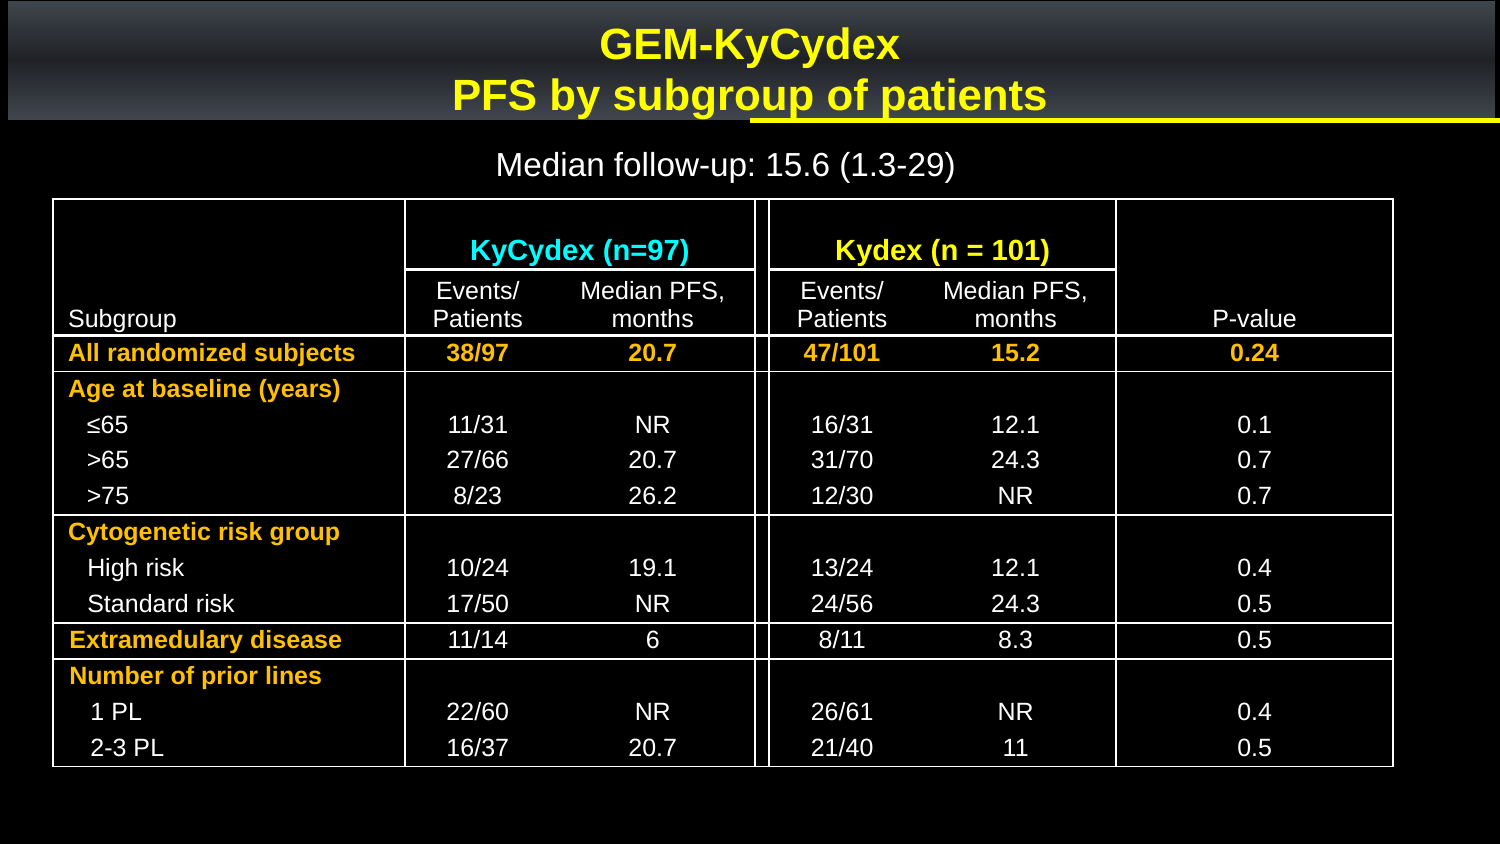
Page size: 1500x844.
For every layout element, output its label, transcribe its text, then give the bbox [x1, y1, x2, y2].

table_header P-value [1117, 200, 1392, 334]
table_cell High risk [54, 551, 404, 587]
table_cell [756, 624, 768, 658]
table_cell [756, 443, 768, 479]
table_cell Standard risk [54, 587, 404, 622]
table_cell 24.3 [915, 587, 1115, 622]
table_cell [756, 551, 768, 587]
table_cell NR [915, 695, 1115, 731]
table_cell [551, 660, 754, 695]
table_cell [770, 516, 915, 551]
table_cell 16/37 [406, 731, 551, 766]
table_cell 8/23 [406, 479, 551, 514]
table_cell Cytogenetic risk group [54, 516, 404, 551]
table_cell 1 PL [54, 695, 404, 731]
table_cell 13/24 [770, 551, 915, 587]
table_cell 0.4 [1117, 551, 1392, 587]
table_cell [756, 337, 768, 371]
table_cell ≤65 [54, 407, 404, 443]
table_cell Events/ Patients [770, 271, 915, 334]
table_cell [756, 270, 768, 334]
table_cell [915, 372, 1115, 407]
table_cell 15.2 [915, 337, 1115, 371]
table_cell 0.7 [1117, 479, 1392, 514]
table_cell [756, 407, 768, 443]
table_cell 24.3 [915, 443, 1115, 479]
table_cell 20.7 [551, 337, 754, 371]
table_header Kydex (n = 101) [770, 200, 1115, 268]
table_cell [756, 660, 768, 695]
table_cell 0.1 [1117, 407, 1392, 443]
table_cell 11 [915, 731, 1115, 766]
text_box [0, 0, 1500, 120]
table_cell 27/66 [406, 443, 551, 479]
table_cell 12.1 [915, 407, 1115, 443]
table_cell [756, 731, 768, 766]
table_cell 47/101 [770, 337, 915, 371]
table_cell [406, 660, 551, 695]
text_box Median follow-up: 15.6 (1.3-29) [442, 135, 1010, 191]
table_cell [756, 695, 768, 731]
table_header Subgroup [54, 200, 404, 334]
table_cell Age at baseline (years) [54, 372, 404, 407]
table_cell 19.1 [551, 551, 754, 587]
table_cell 26/61 [770, 695, 915, 731]
table_cell >75 [54, 479, 404, 514]
table_cell [1117, 660, 1392, 695]
table_cell >65 [54, 443, 404, 479]
table_cell 0.5 [1117, 587, 1392, 622]
table_cell 0.5 [1117, 731, 1392, 766]
table_cell 8/11 [770, 624, 915, 658]
table_cell 0.5 [1117, 624, 1392, 658]
table_cell [770, 660, 915, 695]
table_header [756, 200, 768, 270]
table_cell 20.7 [551, 731, 754, 766]
table_cell 12.1 [915, 551, 1115, 587]
table_cell [915, 660, 1115, 695]
table_cell 21/40 [770, 731, 915, 766]
table_cell [406, 516, 551, 551]
table_cell 0.7 [1117, 443, 1392, 479]
table_cell Extramedulary disease [54, 624, 404, 658]
table_cell NR [551, 695, 754, 731]
table_cell [915, 516, 1115, 551]
table_cell 24/56 [770, 587, 915, 622]
table_cell [756, 479, 768, 514]
table_cell [1117, 516, 1392, 551]
table_cell [1117, 372, 1392, 407]
table_cell 38/97 [406, 337, 551, 371]
table_header KyCydex (n=97) [406, 200, 754, 268]
table_cell NR [551, 587, 754, 622]
table_cell 12/30 [770, 479, 915, 514]
table_cell [406, 372, 551, 407]
table_cell 10/24 [406, 551, 551, 587]
table_cell 11/14 [406, 624, 551, 658]
table_cell 26.2 [551, 479, 754, 514]
table_cell 17/50 [406, 587, 551, 622]
table_cell 16/31 [770, 407, 915, 443]
table_cell 2-3 PL [54, 731, 404, 766]
table_cell Median PFS, months [915, 271, 1115, 334]
table_cell 20.7 [551, 443, 754, 479]
table_cell 6 [551, 624, 754, 658]
table_cell [551, 516, 754, 551]
table_cell [756, 587, 768, 622]
table_cell [756, 372, 768, 407]
table_cell 22/60 [406, 695, 551, 731]
table_cell 11/31 [406, 407, 551, 443]
table_cell All randomized subjects [54, 337, 404, 371]
table_cell NR [551, 407, 754, 443]
table_cell [756, 516, 768, 551]
table_cell Number of prior lines [54, 660, 404, 695]
table_cell NR [915, 479, 1115, 514]
table_cell [551, 372, 754, 407]
table_cell [770, 372, 915, 407]
table_cell Events/ Patients [406, 271, 551, 334]
table_cell 8.3 [915, 624, 1115, 658]
table_cell Median PFS, months [551, 271, 754, 334]
table_cell 0.24 [1117, 337, 1392, 371]
table_cell 31/70 [770, 443, 915, 479]
table_cell 0.4 [1117, 695, 1392, 731]
